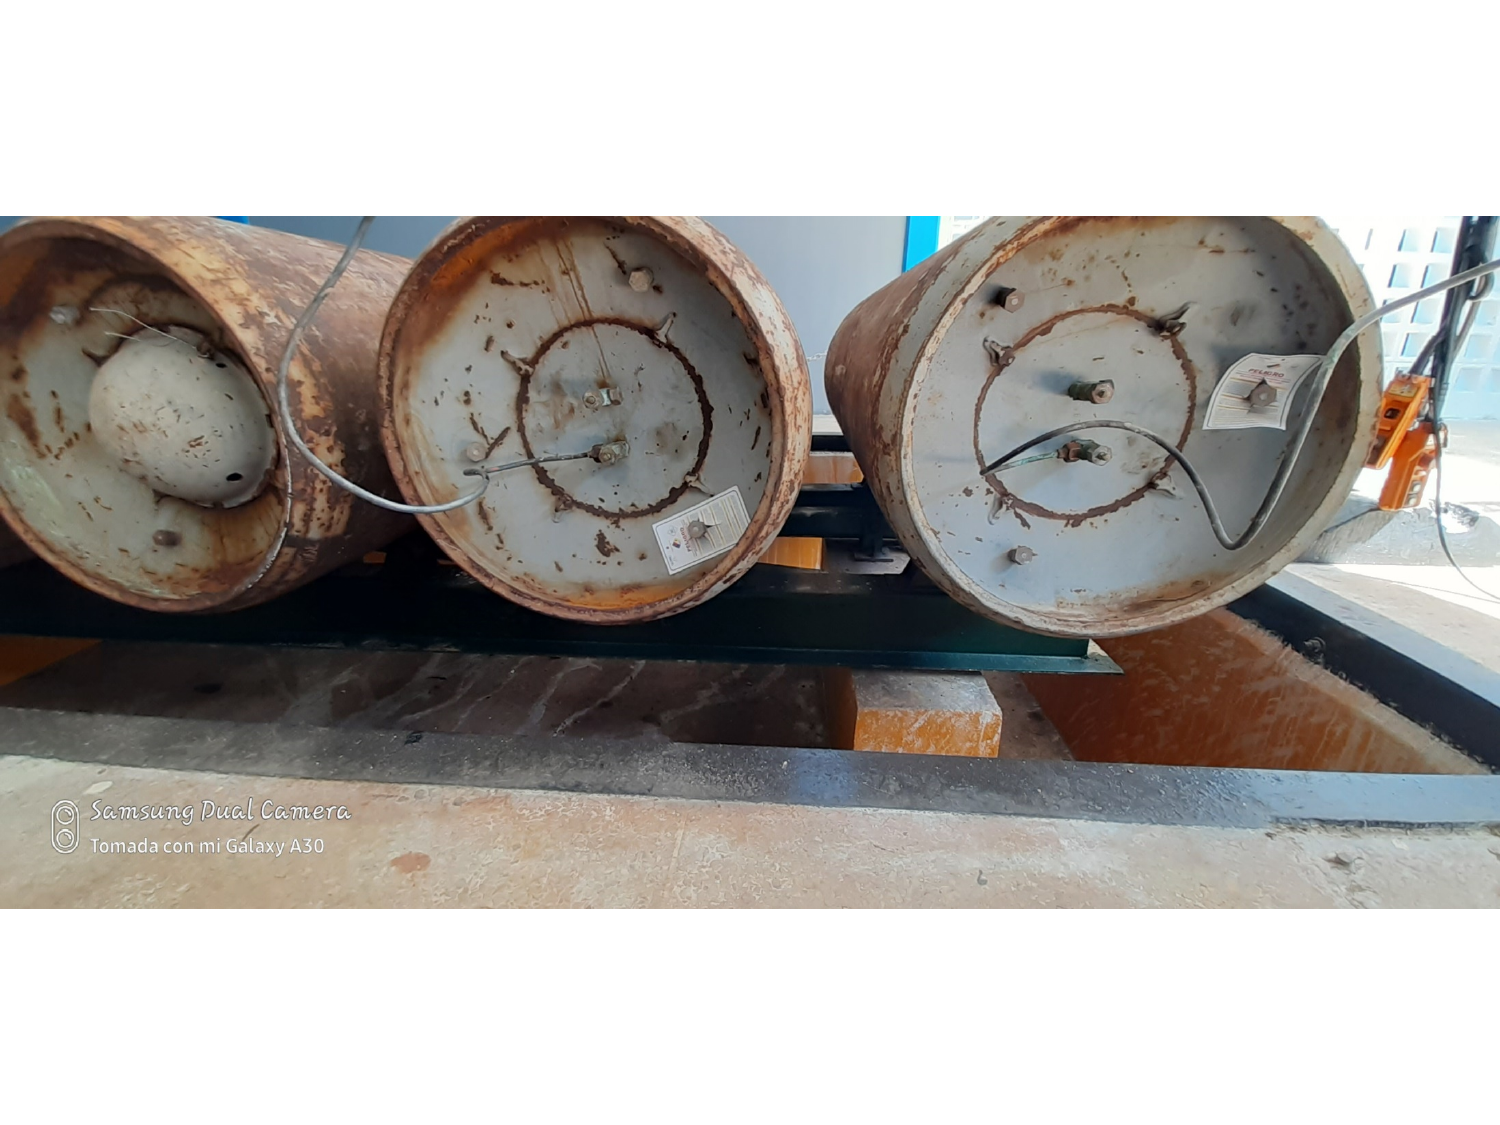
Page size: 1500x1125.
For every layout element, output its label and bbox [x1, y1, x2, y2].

picture [0, 216, 1500, 909]
